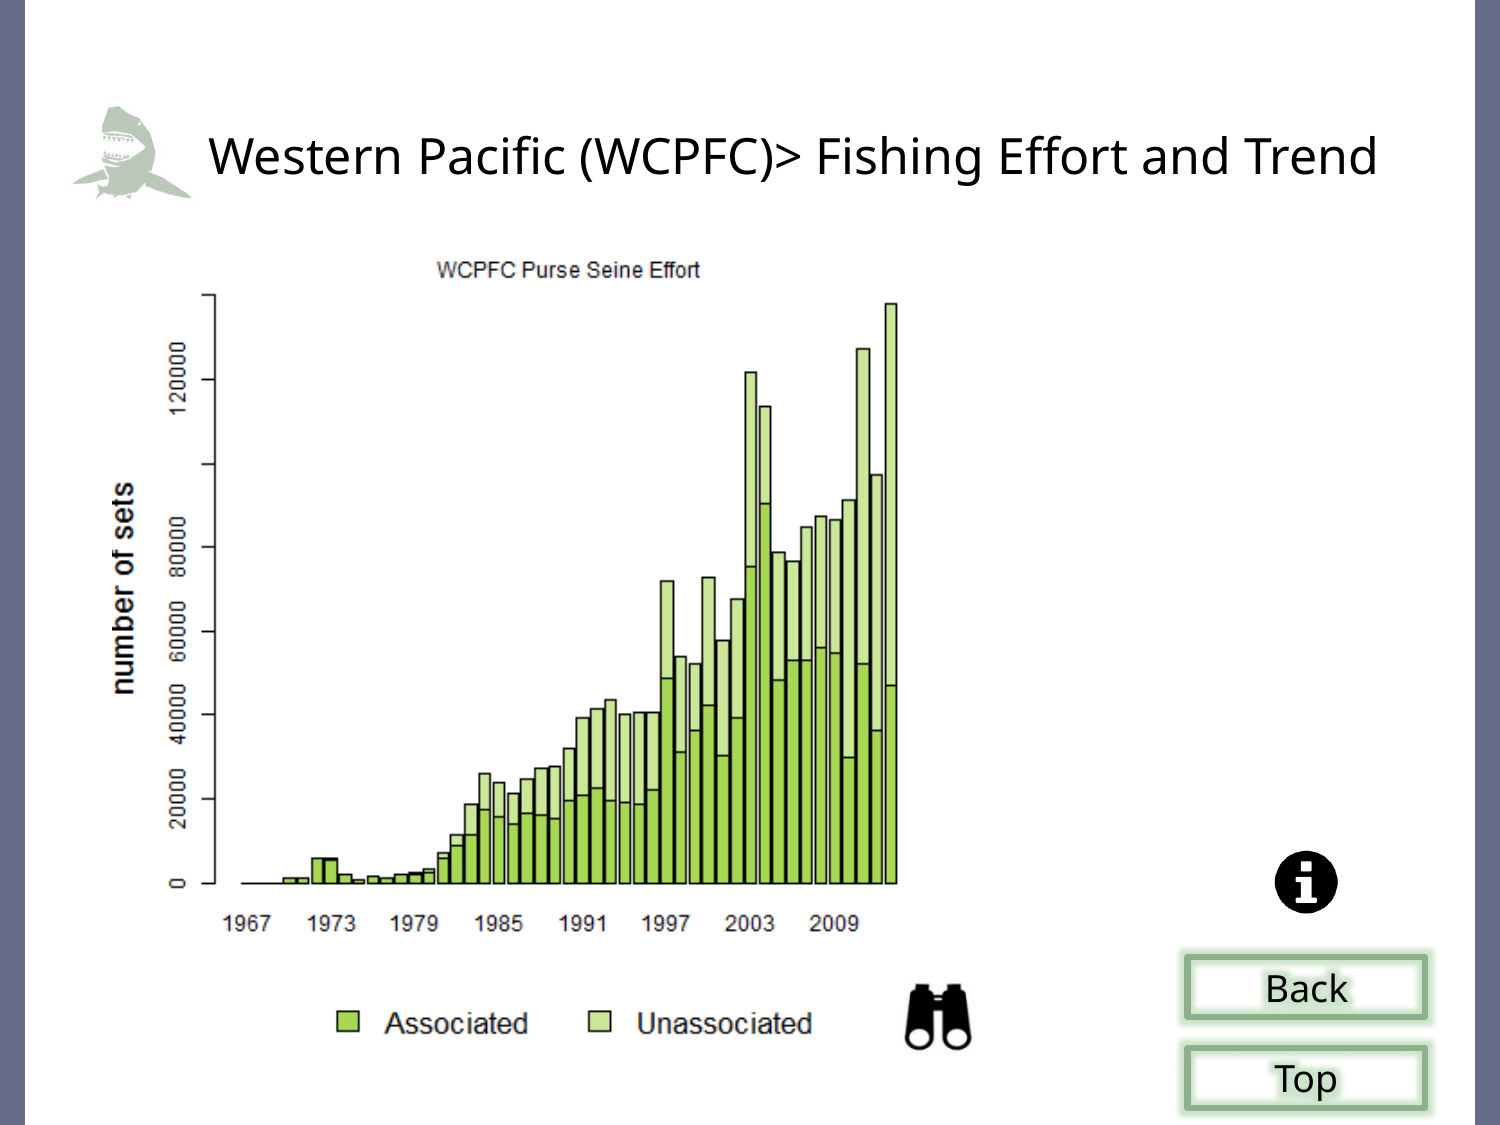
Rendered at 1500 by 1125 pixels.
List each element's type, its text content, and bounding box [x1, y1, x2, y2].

text_box [174, 61, 1138, 249]
picture [111, 244, 976, 1108]
picture [1270, 845, 1343, 918]
text_box Back [1187, 957, 1426, 1017]
title Western Pacific (WCPFC)> Fishing Effort and Trend [1138, 100, 1473, 210]
text_box [1473, 0, 1500, 1125]
text_box [0, 0, 27, 1125]
text_box [41, 98, 174, 212]
text_box Top [1187, 1048, 1426, 1108]
